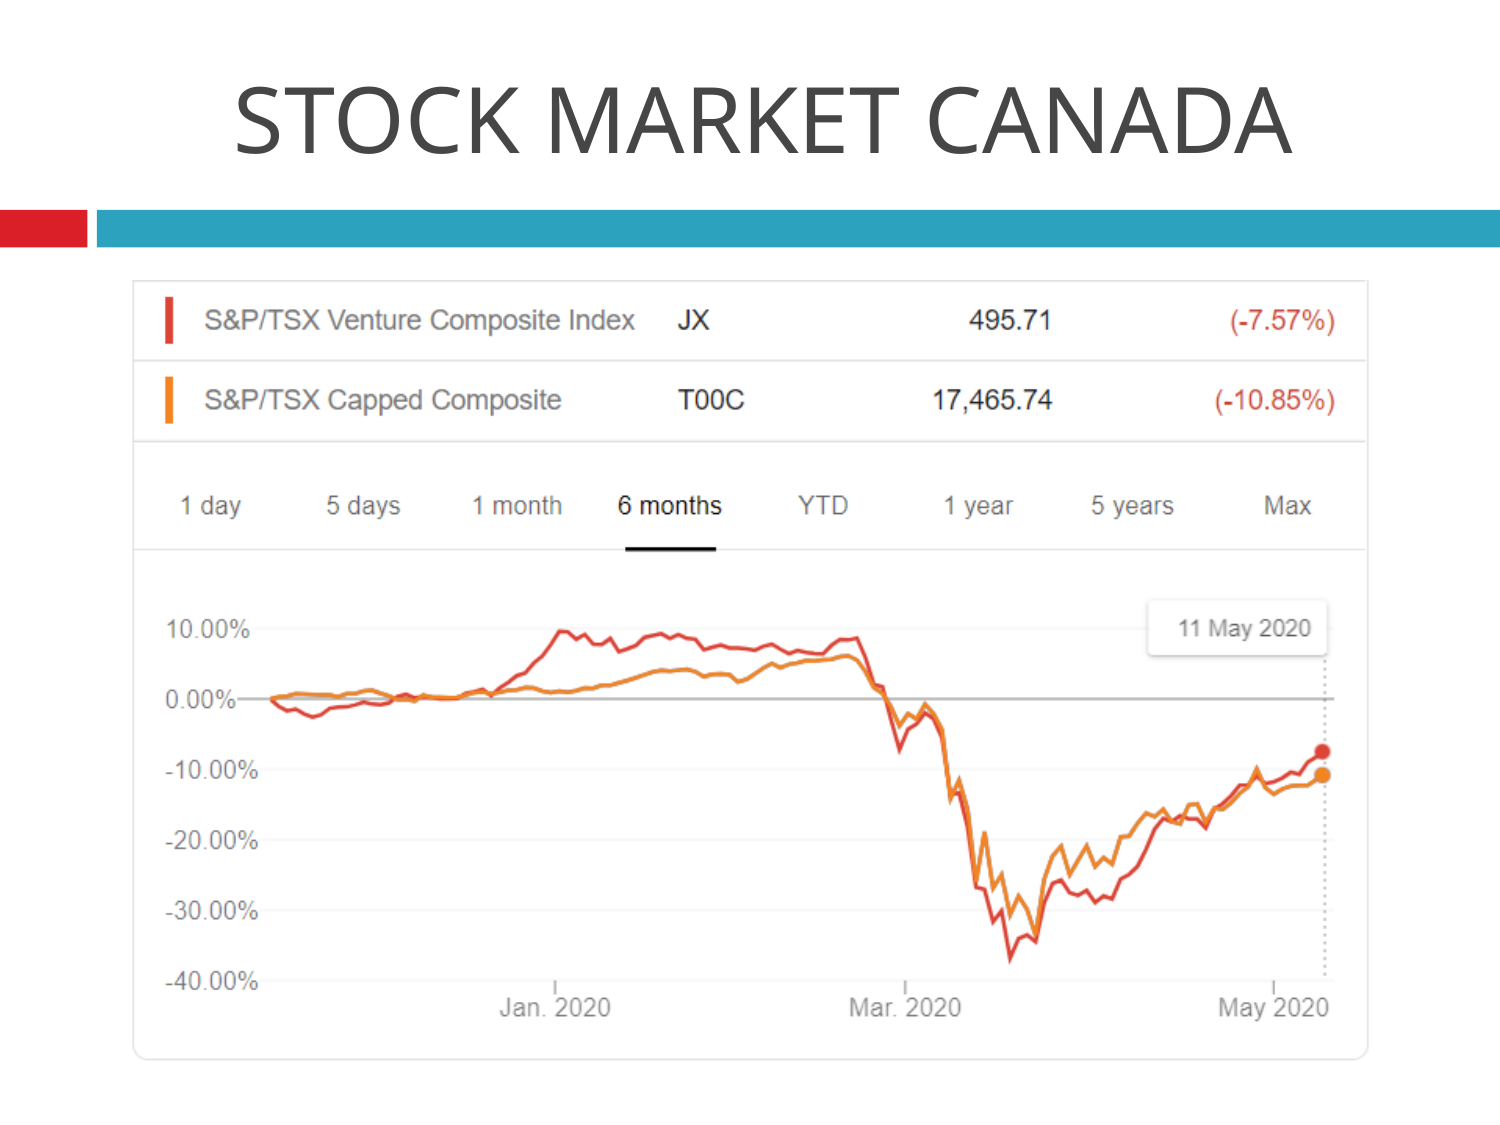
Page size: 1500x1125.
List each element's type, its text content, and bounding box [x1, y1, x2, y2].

picture [117, 280, 1383, 1074]
title STOCK MARKET CANADA [219, 35, 1323, 198]
